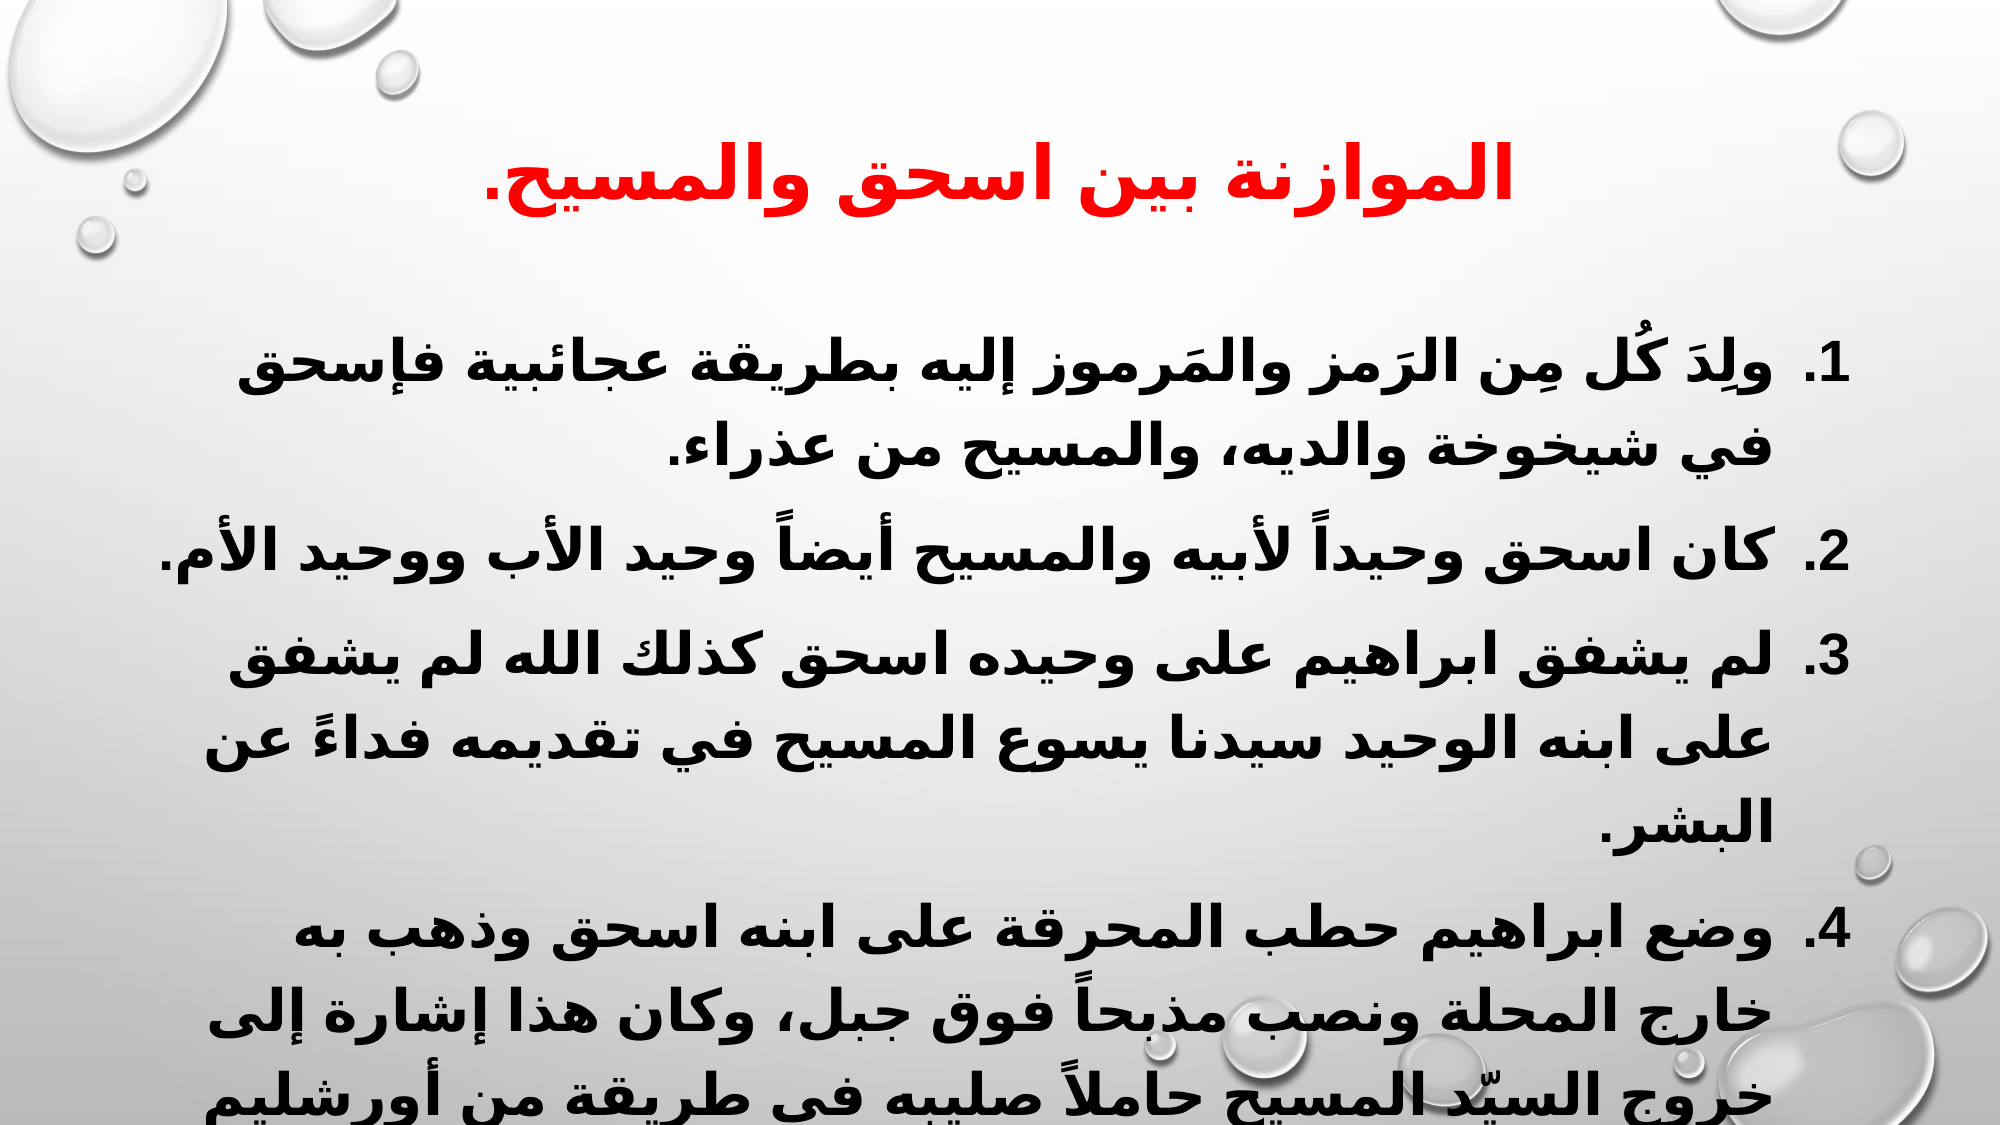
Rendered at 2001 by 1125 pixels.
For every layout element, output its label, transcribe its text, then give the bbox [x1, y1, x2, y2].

picture [0, 0, 2000, 1125]
list ولِدَ كُل مِن الرَمز والمَرموز إليه بطريقة عجائبية فإسحق في شيخوخة والديه، والمسيح من عذراء. كان اسحق وحيداً لأبيه والمسيح أيضاً وحيد الأب ووحيد الأم. لم يشفق ابراهيم على وحيده اسحق كذلك الله لم يشفق على ابنه الوحيد سيدنا يسوع المسيح في تقديمه فداءً عن البشر. وضع ابراهيم حطب المحرقة على ابنه اسحق وذهب به خارج المحلة ونصب مذبحاً فوق جبل، وكان هذا إشارة إلى خروج السيّد المسيح حاملاً صليبه في طريقة من أورشليم إلى الجلجلة (وهي محل مرتفع) ليقدم ذاتهُ ذبيحة من أجلنا. [133, 301, 1867, 1061]
title الموازنة بين اسحق والمسيح. [311, 107, 1688, 243]
